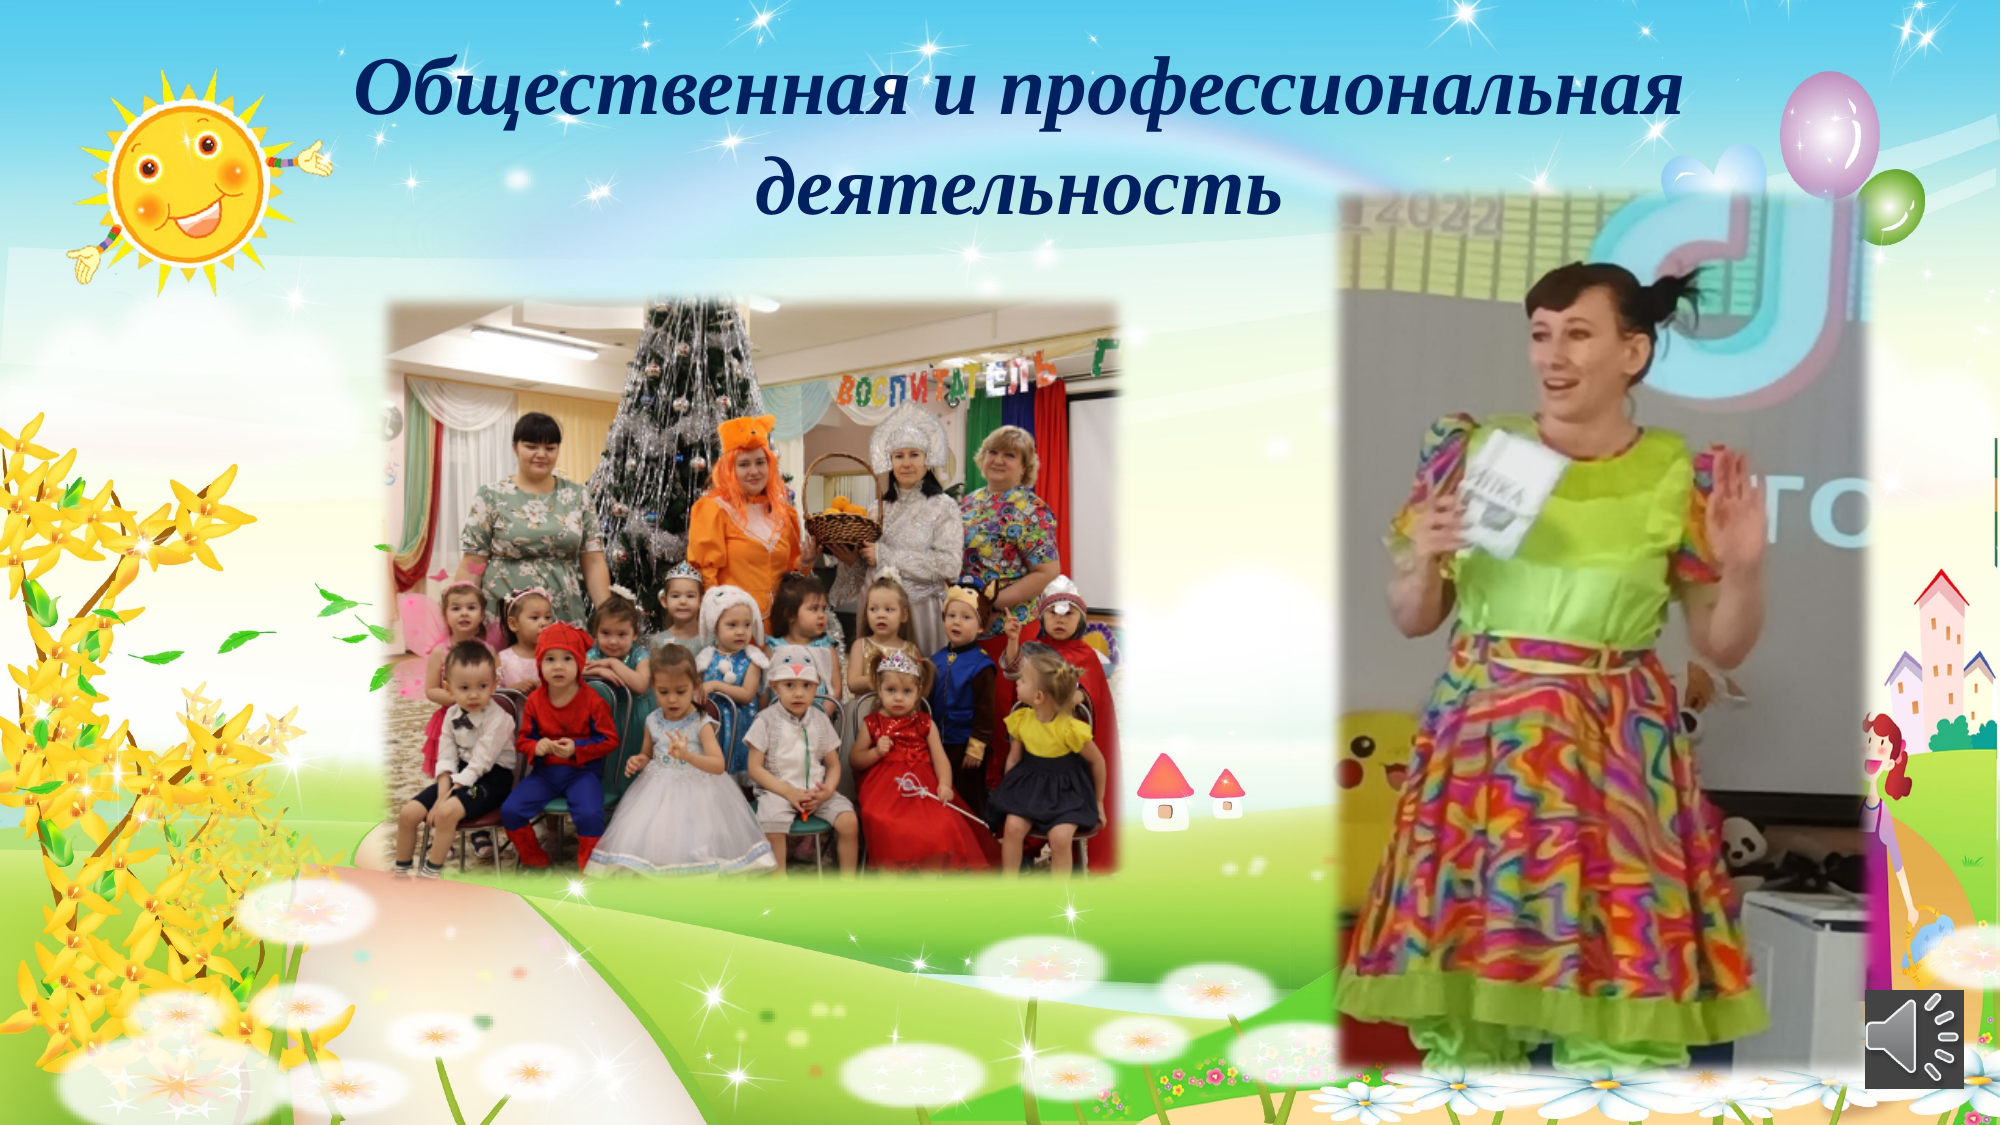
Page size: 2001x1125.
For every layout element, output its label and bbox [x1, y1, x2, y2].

picture [0, 0, 2000, 1125]
text_box [1864, 989, 1965, 1090]
